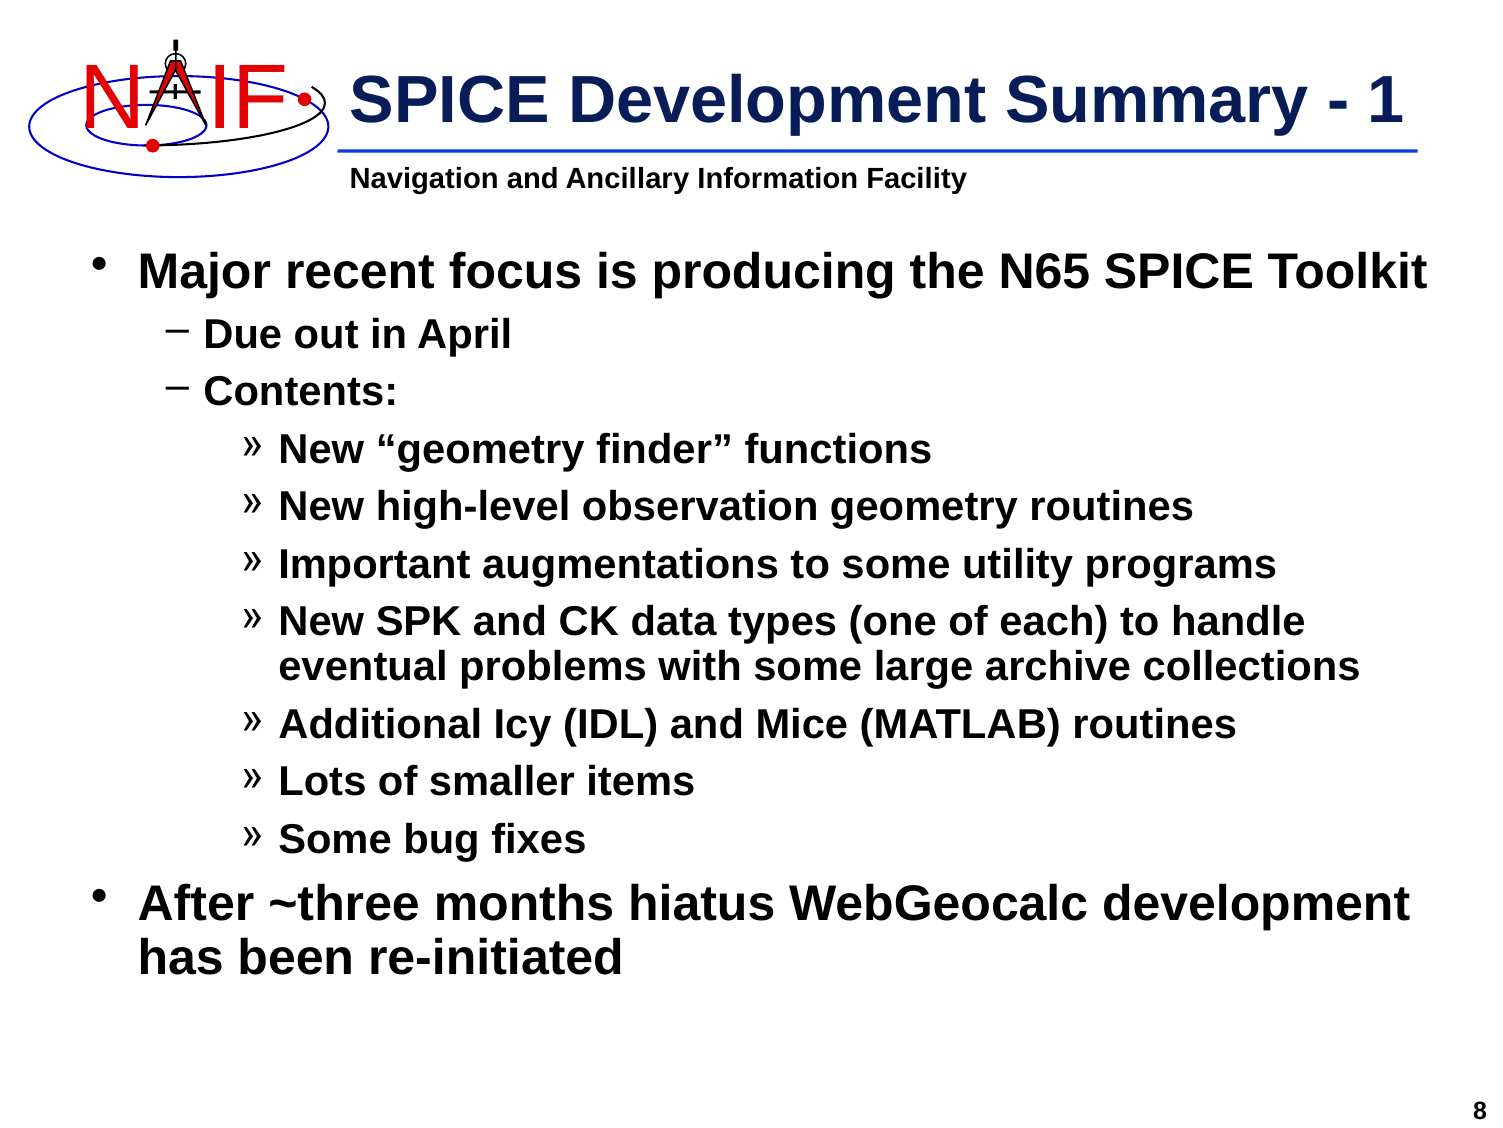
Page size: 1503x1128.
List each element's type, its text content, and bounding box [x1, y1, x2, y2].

slide_number 8 [1189, 1086, 1503, 1128]
list Major recent focus is producing the N65 SPICE Toolkit Due out in April Contents: New “geometry finder” functions New high-level observation geometry routines Important augmentations to some utility programs New SPK and CK data types (one of each) to handle eventual problems with some large archive collections Additional Icy (IDL) and Mice (MATLAB) routines Lots of smaller items Some bug fixes After ~three months hiatus WebGeocalc development has been re-initiated [75, 237, 1465, 1040]
title SPICE Development Summary - 1 [333, 61, 1422, 144]
